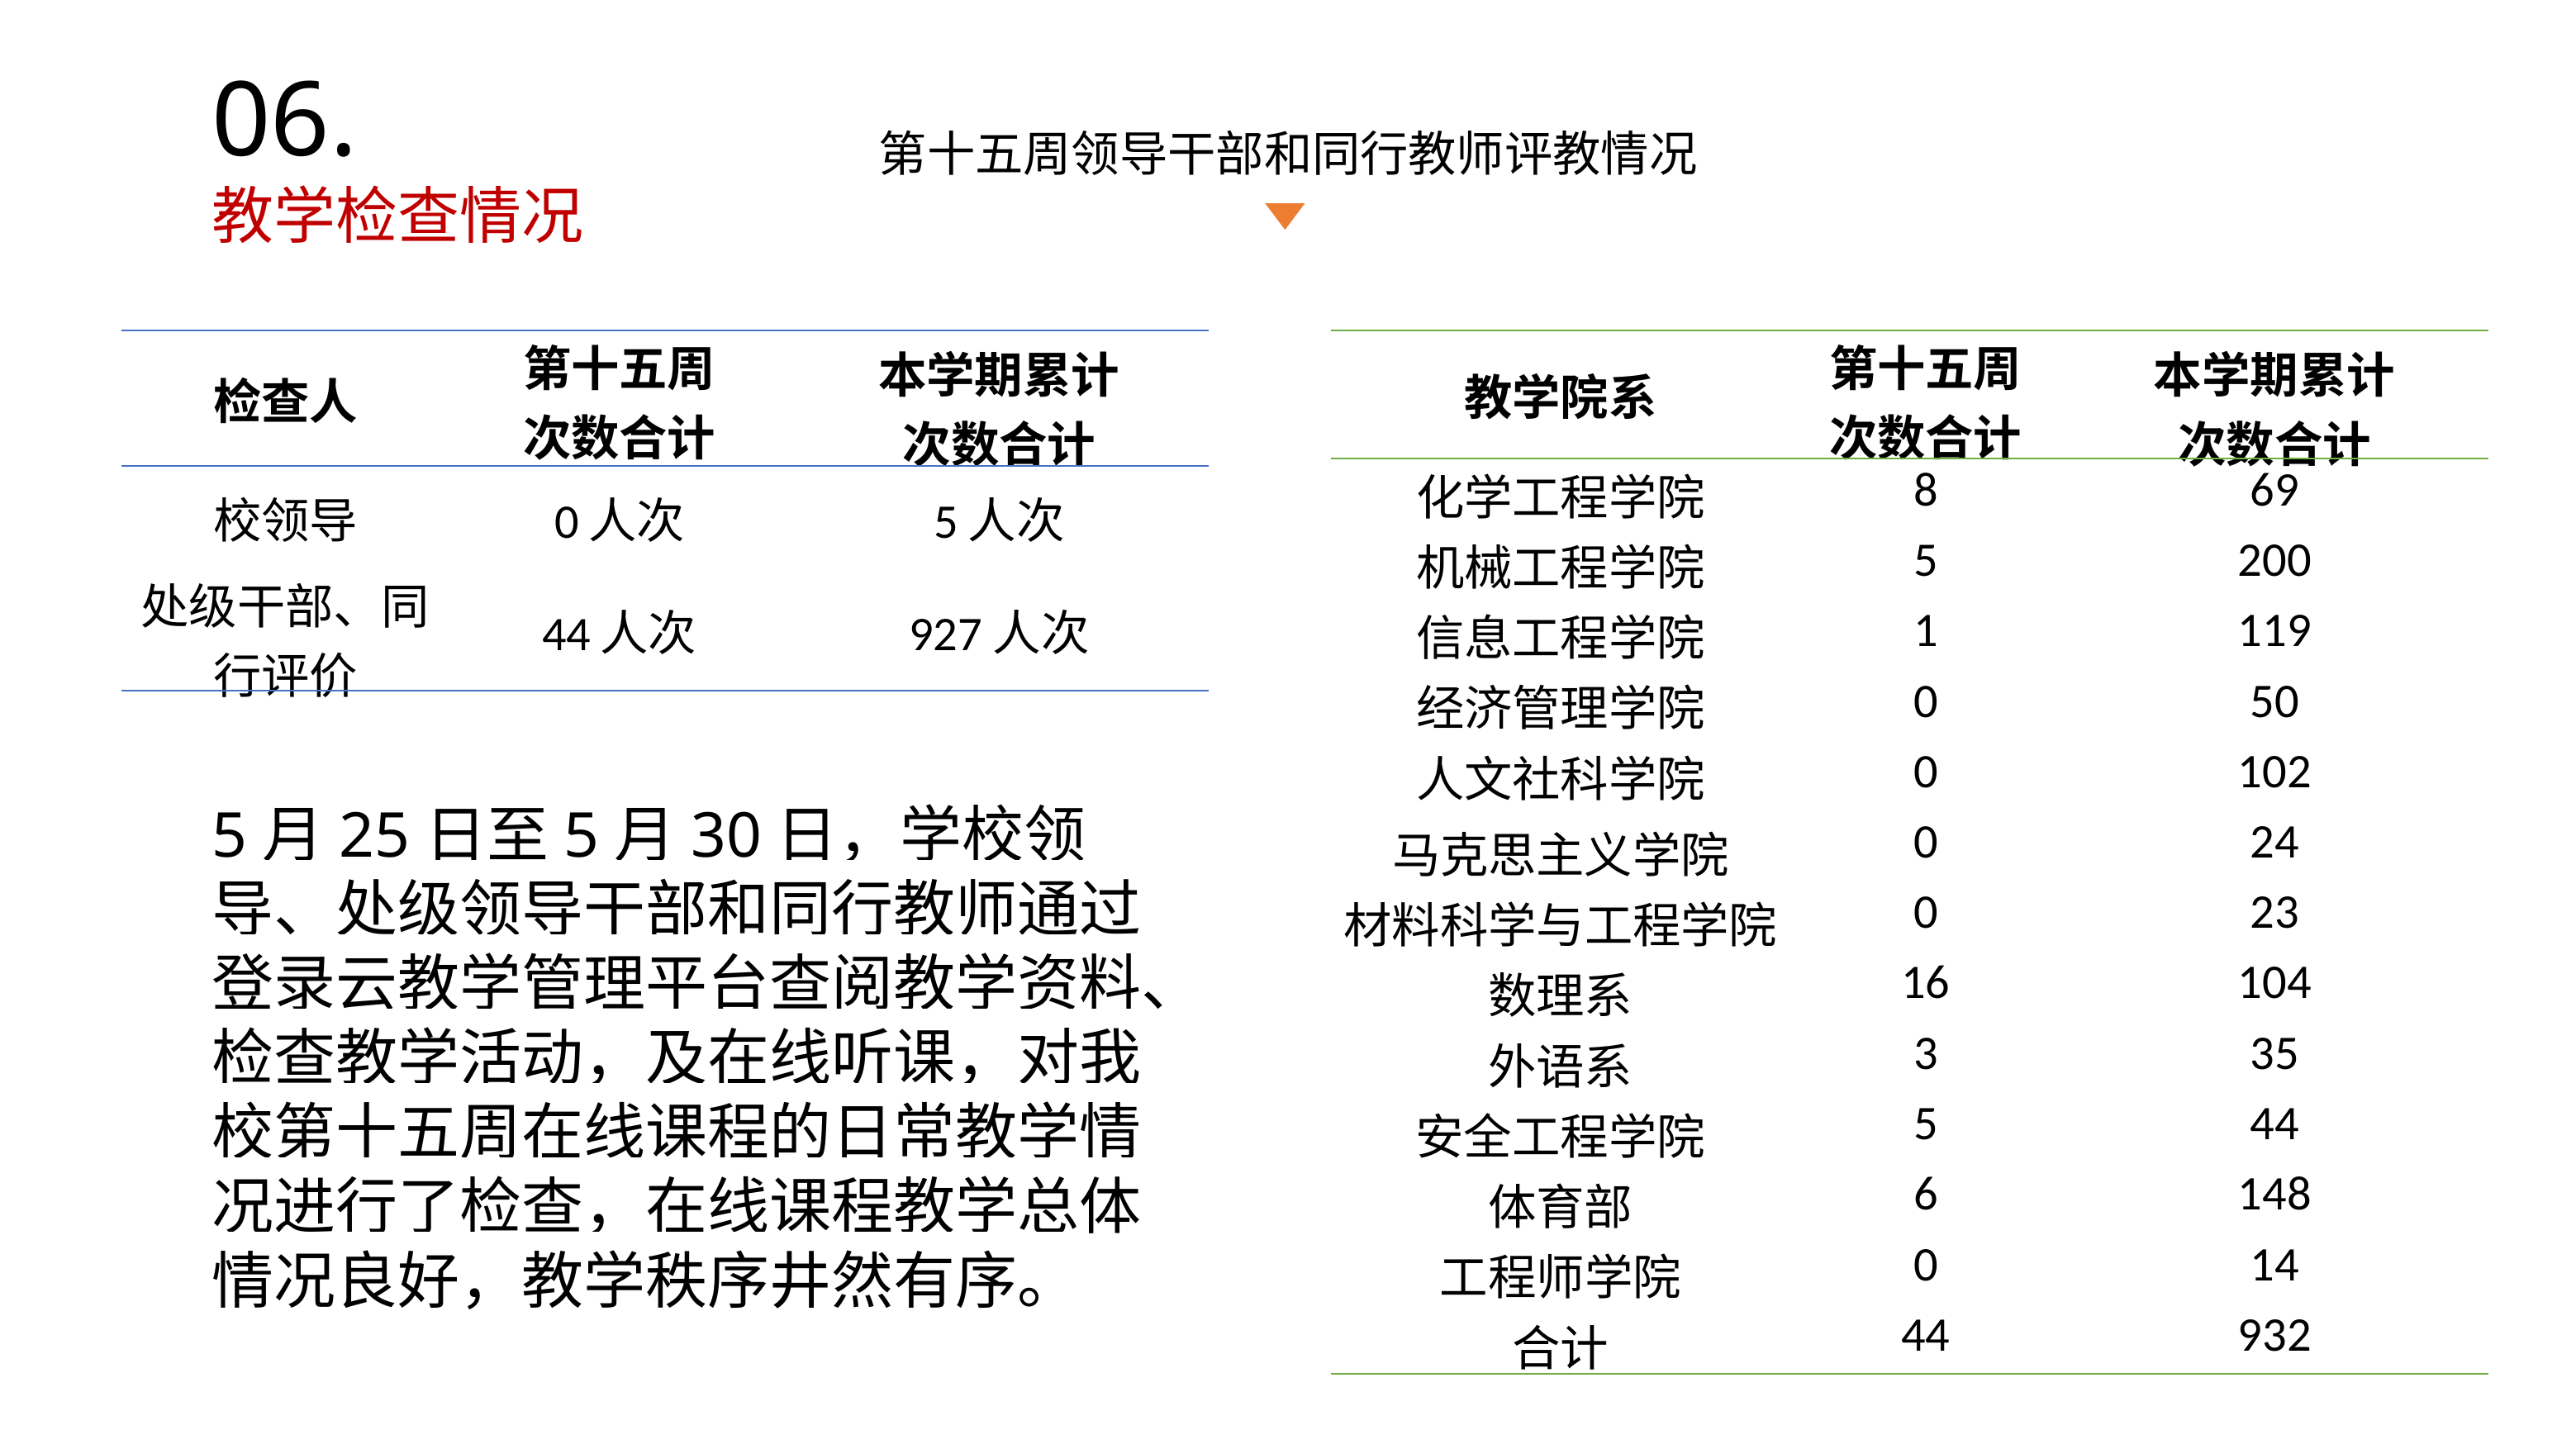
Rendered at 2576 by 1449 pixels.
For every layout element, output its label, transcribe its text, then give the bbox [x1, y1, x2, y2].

table_cell 35 [2060, 1022, 2488, 1092]
table_cell 5人次 [790, 467, 1209, 568]
table_cell 0 [1790, 740, 2060, 810]
table_cell 0 [1790, 670, 2060, 740]
table_cell 人文社科学院 [1331, 740, 1790, 810]
table_header 第十五周 次数合计 [1790, 331, 2060, 458]
table_cell 0人次 [449, 467, 790, 568]
table_cell 16 [1790, 952, 2060, 1022]
table_cell 安全工程学院 [1331, 1092, 1790, 1162]
table_cell 0 [1790, 1233, 2060, 1304]
table_cell 44 [2060, 1092, 2488, 1162]
table_cell 24 [2060, 810, 2488, 881]
table_header 本学期累计 次数合计 [2060, 331, 2488, 458]
table_cell 外语系 [1331, 1022, 1790, 1092]
table_cell 3 [1790, 1022, 2060, 1092]
table_header 检查人 [121, 331, 449, 465]
table_cell 马克思主义学院 [1331, 810, 1790, 881]
table_cell 机械工程学院 [1331, 530, 1790, 600]
table_cell 数理系 [1331, 952, 1790, 1022]
table_cell 校领导 [121, 467, 449, 568]
table_cell 200 [2060, 530, 2488, 600]
table_cell 8 [1790, 459, 2060, 530]
table_cell 体育部 [1331, 1162, 1790, 1233]
table_cell 处级干部、同行评价 [121, 568, 449, 690]
table_cell 材料科学与工程学院 [1331, 881, 1790, 952]
table_cell 104 [2060, 952, 2488, 1022]
table_cell 1 [1790, 600, 2060, 670]
table_cell 927人次 [790, 568, 1209, 690]
table_cell 23 [2060, 881, 2488, 952]
table_cell 5 [1790, 1092, 2060, 1162]
table_cell 69 [2060, 459, 2488, 530]
table_header 本学期累计 次数合计 [790, 331, 1209, 465]
text_box 5月25日至5月30日，学校领导、处级领导干部和同行教师通过登录云教学管理平台查阅教学资料、检查教学活动，及在线听课，对我校第十五周在线课程的日常教学情况进行了检查，在线课程教学总体情况良好，教学秩序井然有序。 [199, 789, 1160, 1322]
table_cell 44 [1790, 1304, 2060, 1373]
table_cell 50 [2060, 670, 2488, 740]
table_cell 0 [1790, 810, 2060, 881]
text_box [784, 117, 1792, 230]
table_cell 6 [1790, 1162, 2060, 1233]
table_header 教学院系 [1331, 331, 1790, 458]
table_cell 148 [2060, 1162, 2488, 1233]
table_cell 44人次 [449, 568, 790, 690]
table_cell 信息工程学院 [1331, 600, 1790, 670]
table_cell 102 [2060, 740, 2488, 810]
table_cell 化学工程学院 [1331, 459, 1790, 530]
table_header 第十五周 次数合计 [449, 331, 790, 465]
table_cell 0 [1790, 881, 2060, 952]
table_cell 932 [2060, 1304, 2488, 1373]
table_cell 工程师学院 [1331, 1233, 1790, 1304]
text_box 06. 教学检查情况 [199, 46, 749, 257]
table_cell 经济管理学院 [1331, 670, 1790, 740]
table_cell 合计 [1331, 1304, 1790, 1373]
table_cell 14 [2060, 1233, 2488, 1304]
table_cell 119 [2060, 600, 2488, 670]
table_cell 5 [1790, 530, 2060, 600]
